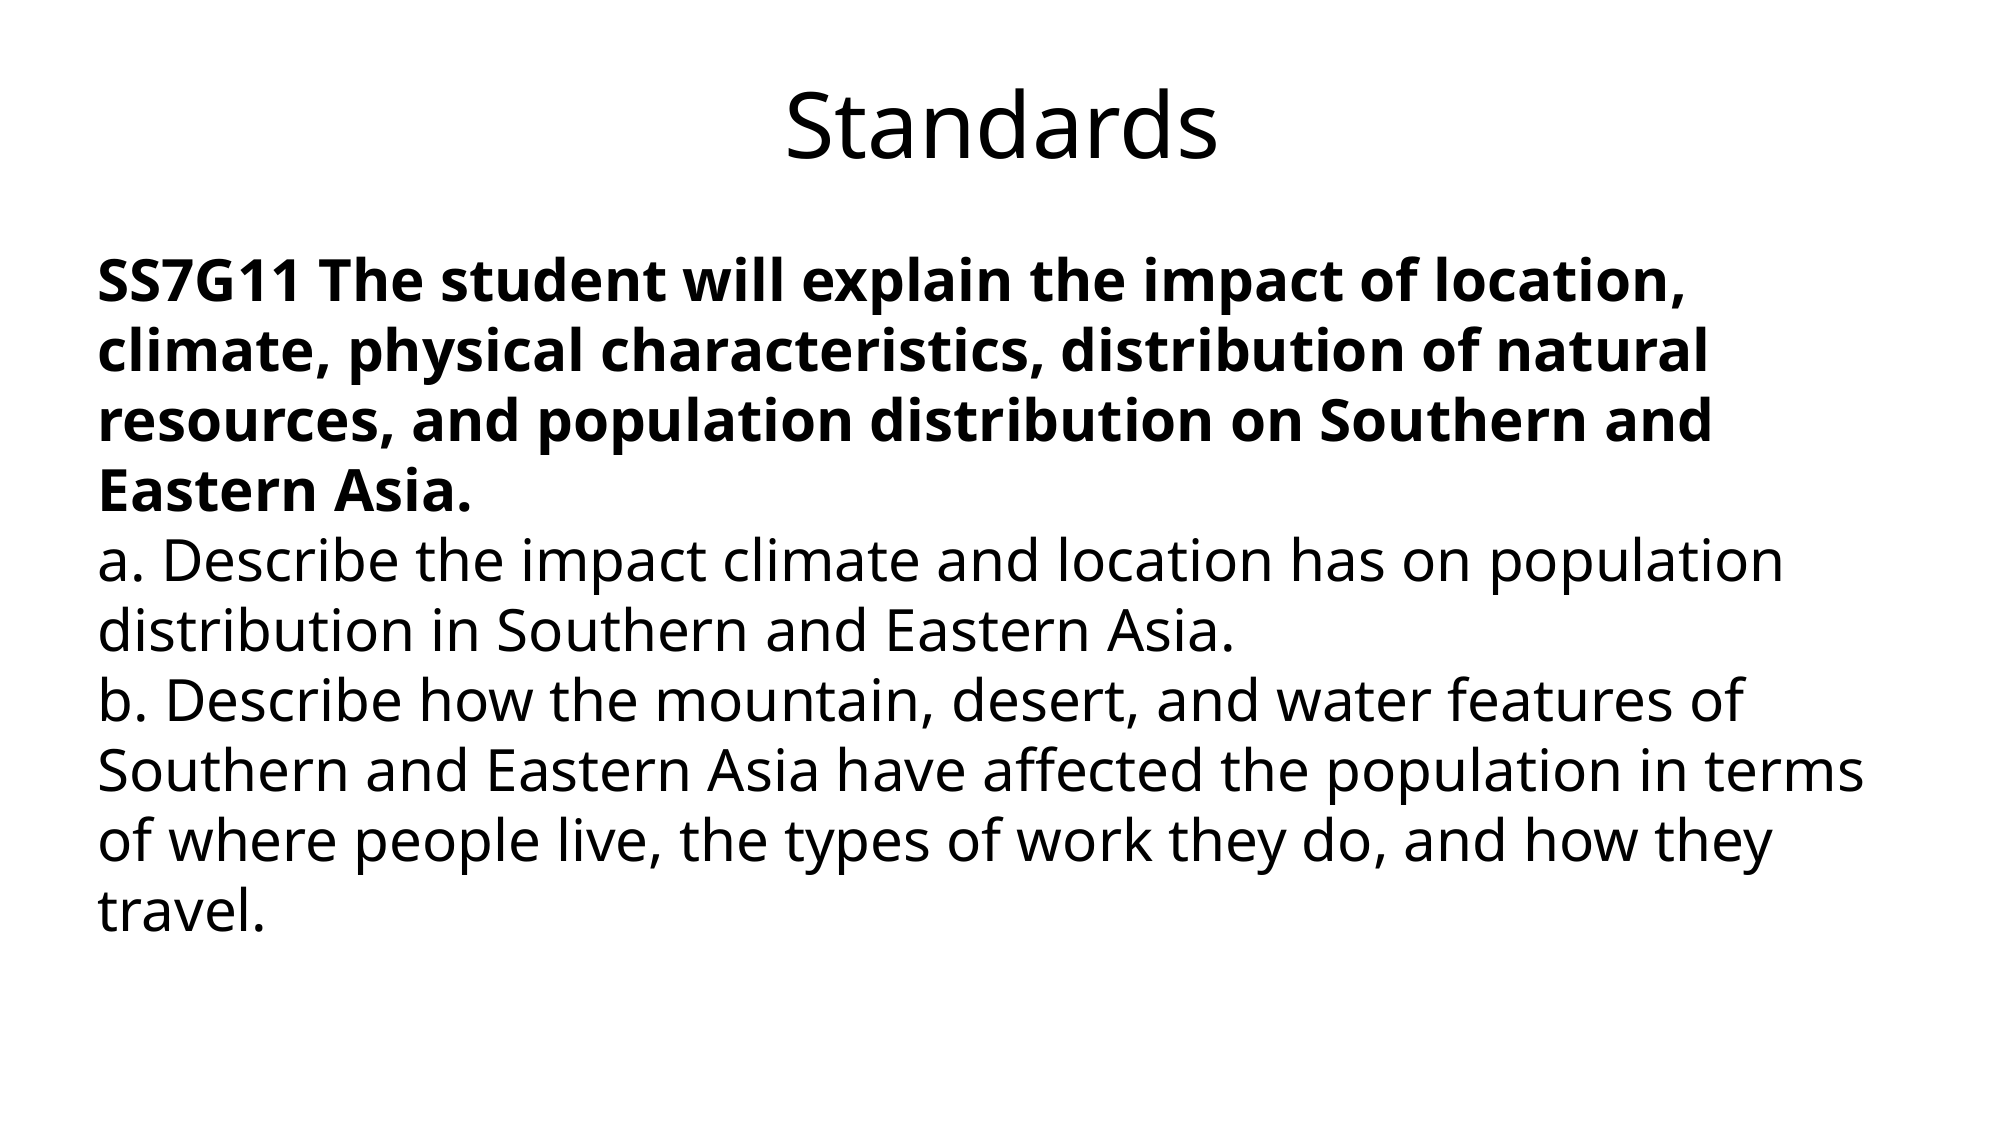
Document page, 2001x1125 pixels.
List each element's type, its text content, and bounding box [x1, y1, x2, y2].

text_box Standards SS7G11 The student will explain the impact of location, climate, physical characteristics, distribution of natural resources, and population distribution on Southern and Eastern Asia. a. Describe the impact climate and location has on population distribution in Southern and Eastern Asia. b. Describe how the mountain, desert, and water features of Southern and Eastern Asia have affected the population in terms of where people live, the types of work they do, and how they travel. [83, 0, 1923, 1021]
